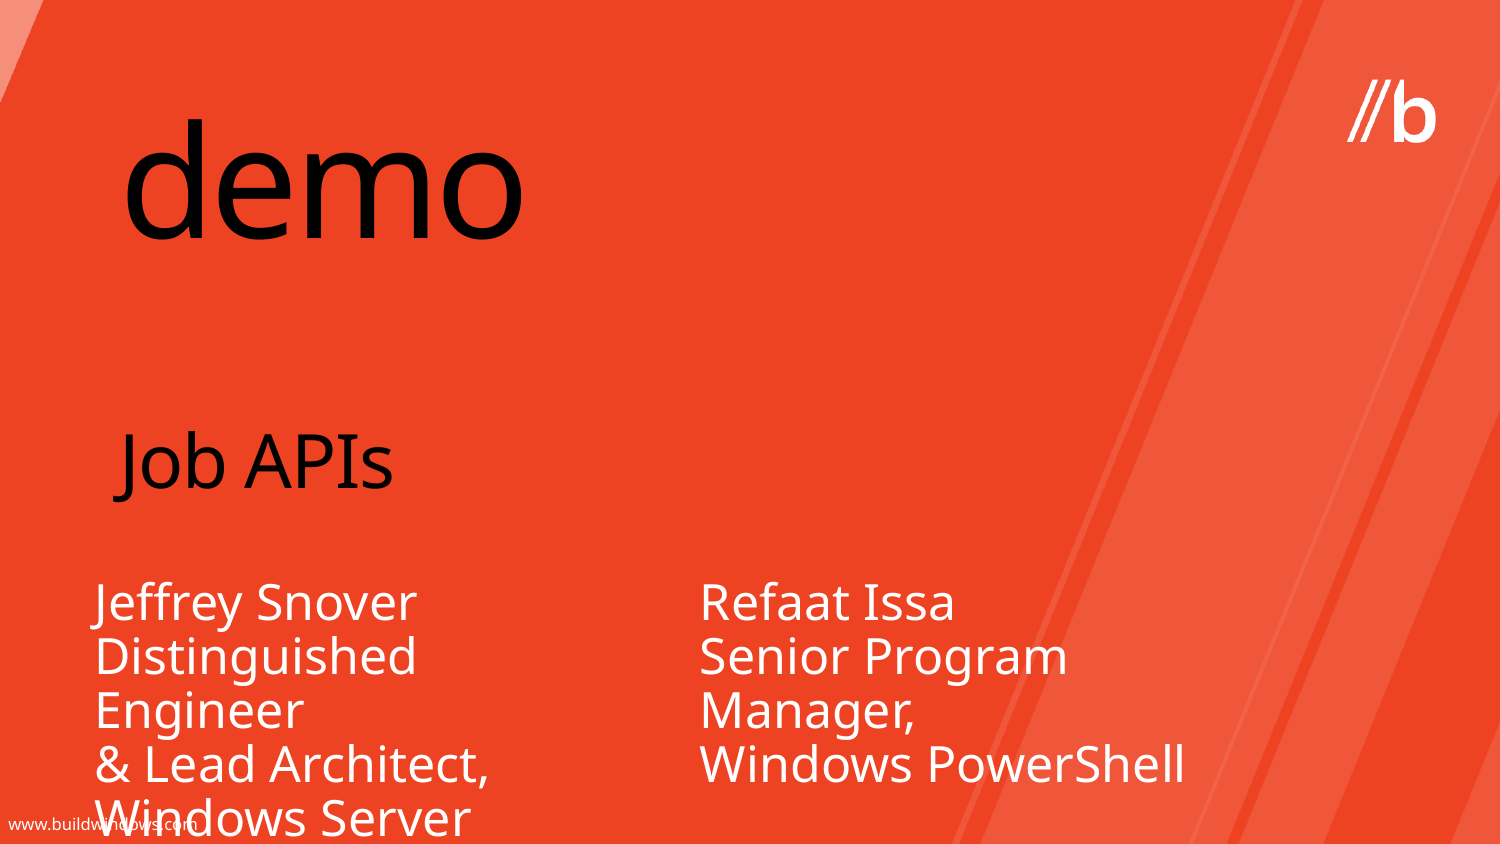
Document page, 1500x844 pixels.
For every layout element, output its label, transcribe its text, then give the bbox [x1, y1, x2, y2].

picture [0, 0, 1500, 844]
text_box Refaat Issa Senior Program Manager, Windows PowerShell [699, 577, 1268, 635]
text_box Jeffrey Snover Distinguished Engineer & Lead Architect, Windows Server [94, 577, 625, 635]
title Job APIs [119, 370, 1079, 558]
list demo [119, 103, 1179, 274]
